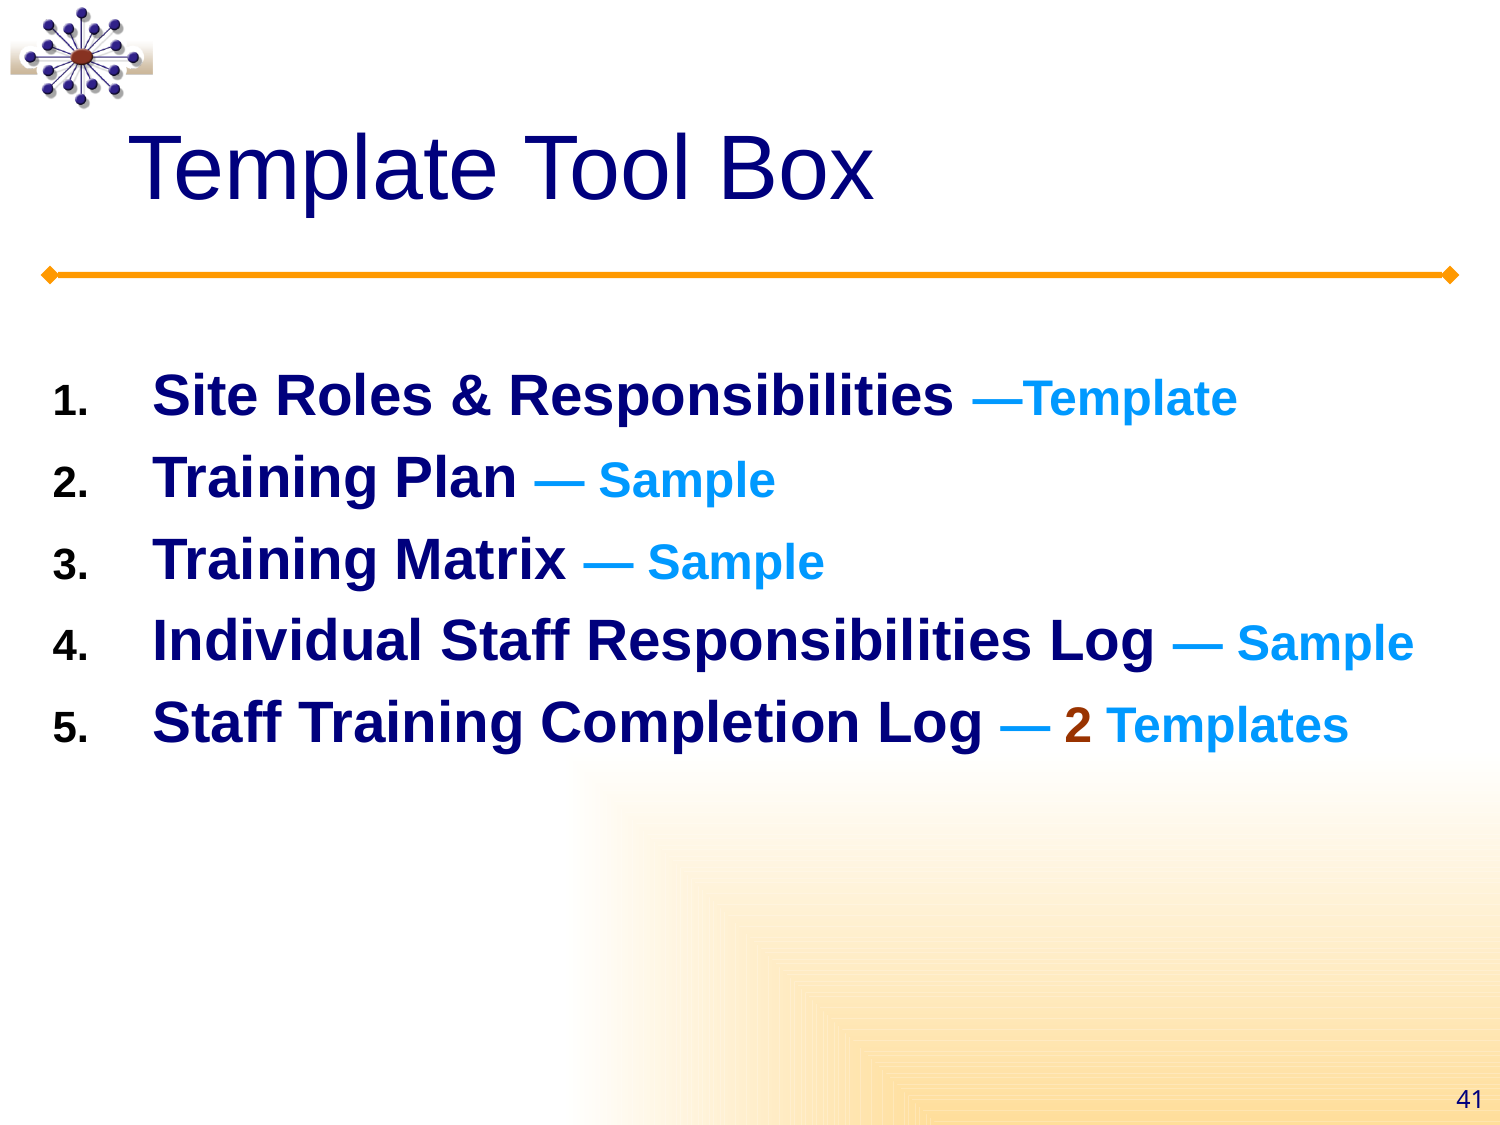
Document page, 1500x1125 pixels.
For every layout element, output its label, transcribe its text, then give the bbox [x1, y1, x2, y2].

slide_number 41 [1149, 1049, 1500, 1125]
list Site Roles & Responsibilities —Template Training Plan — Sample Training Matrix — Sample Individual Staff Responsibilities Log — Sample Staff Training Completion Log — 2 Templates [37, 349, 1438, 1051]
title Template Tool Box [112, 49, 1413, 276]
picture [0, 0, 188, 130]
